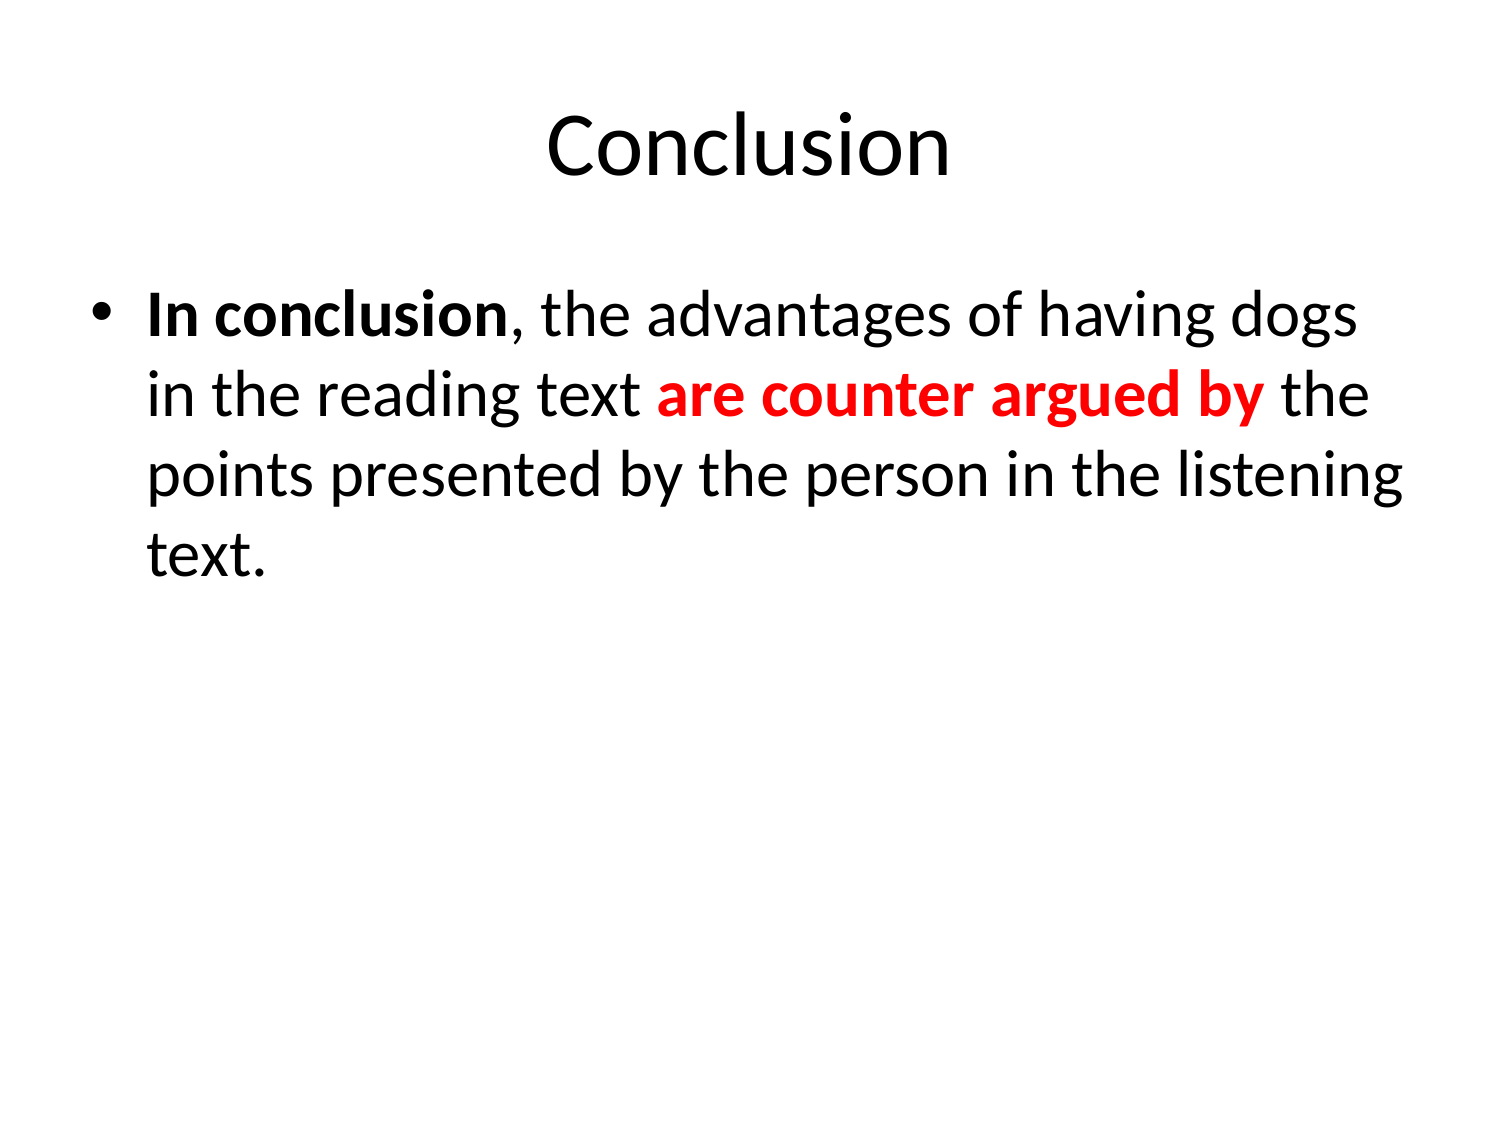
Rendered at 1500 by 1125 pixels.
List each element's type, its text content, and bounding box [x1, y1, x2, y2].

list In conclusion, the advantages of having dogs in the reading text are counter argued by the points presented by the person in the listening text. [75, 262, 1425, 1005]
title Conclusion [75, 45, 1425, 233]
